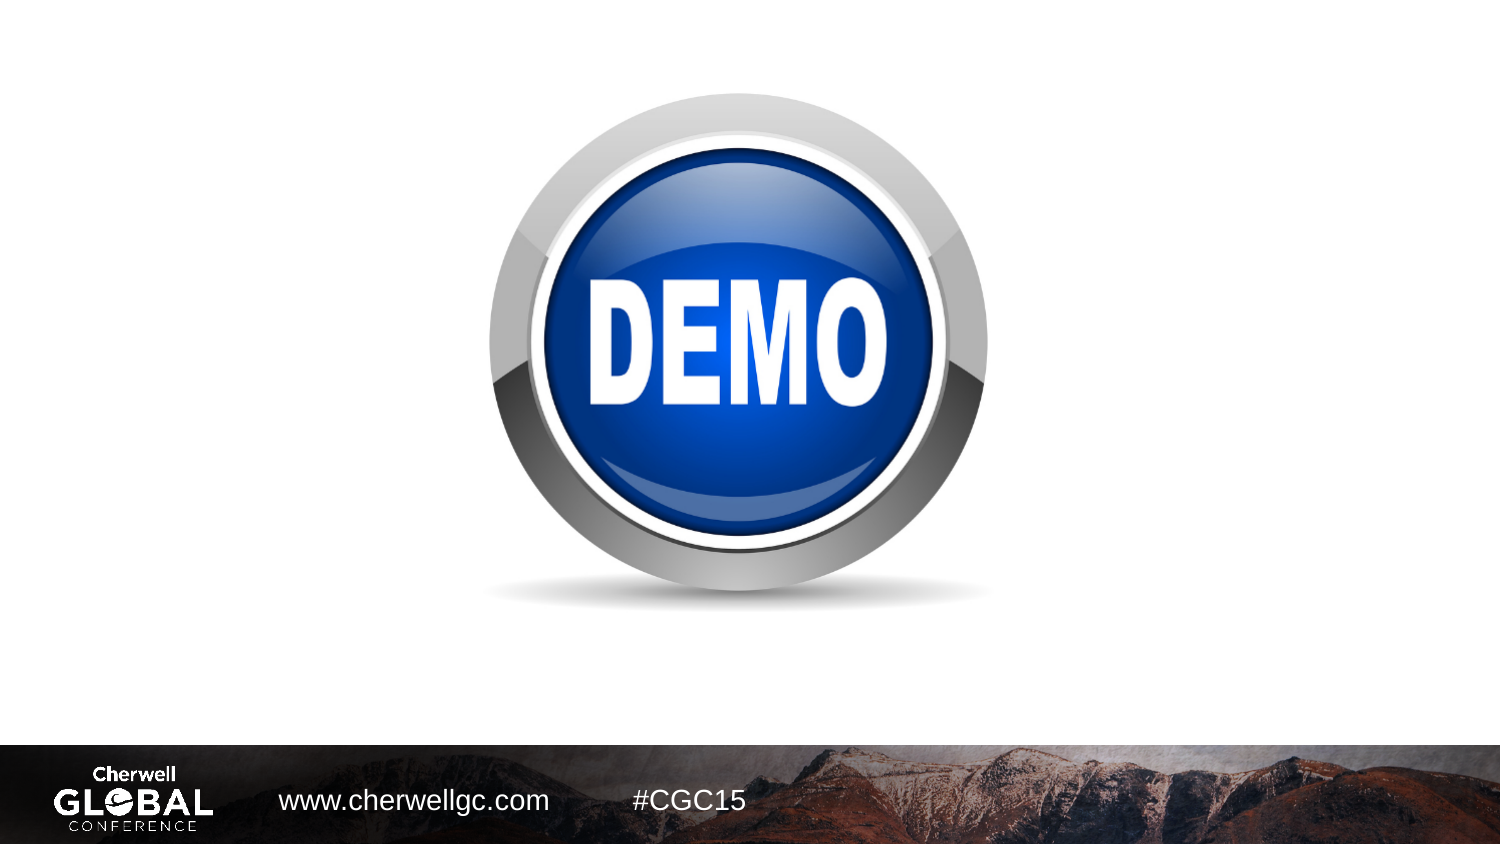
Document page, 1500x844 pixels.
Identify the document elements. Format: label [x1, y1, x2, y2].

picture [454, 57, 1023, 626]
picture [0, 745, 1500, 844]
